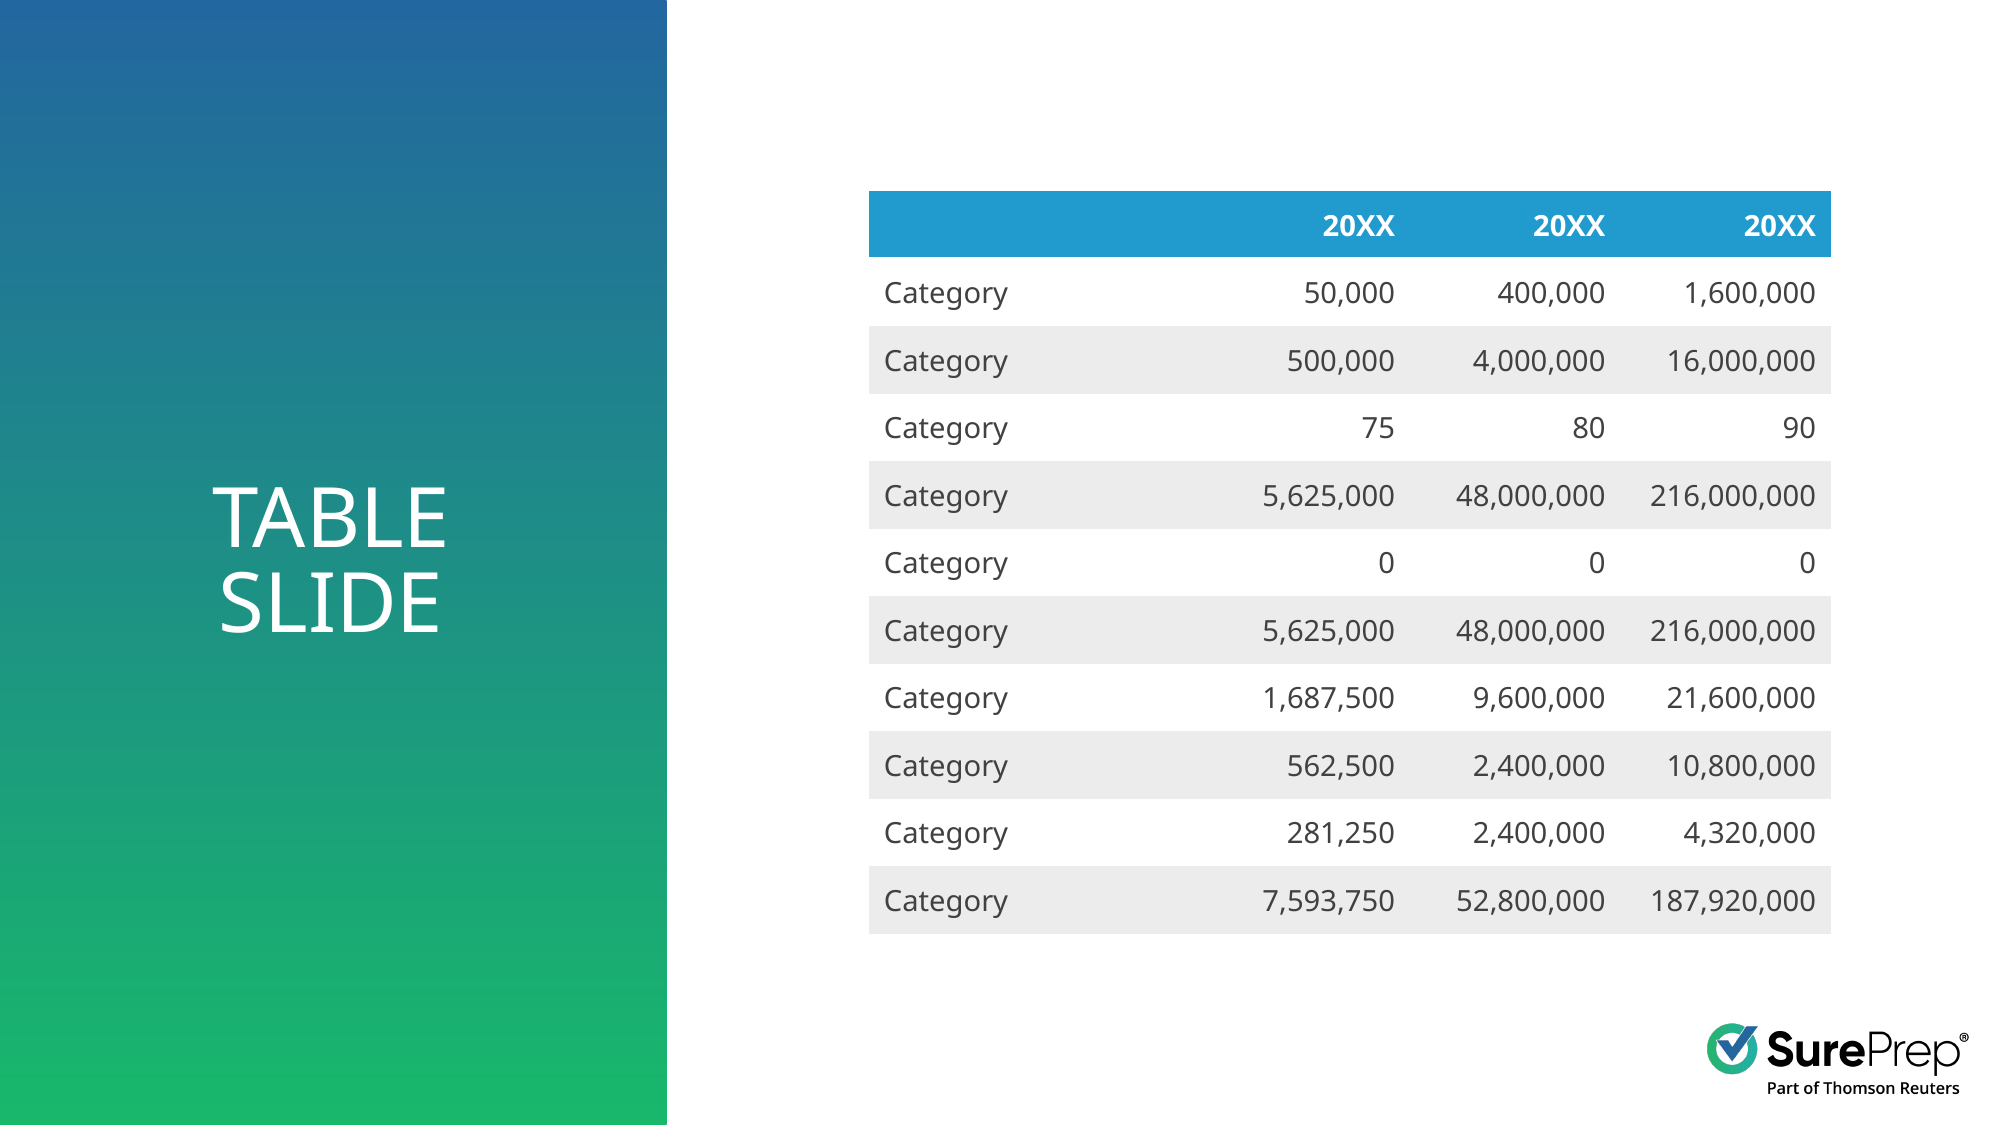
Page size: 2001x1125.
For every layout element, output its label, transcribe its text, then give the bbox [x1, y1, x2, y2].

table_cell 216,000,000 [1621, 461, 1831, 529]
table_cell 0 [1410, 529, 1621, 596]
table_cell 21,600,000 [1621, 664, 1831, 731]
table_cell 9,600,000 [1410, 664, 1621, 731]
table_cell 500,000 [1200, 326, 1410, 394]
table_cell 48,000,000 [1410, 596, 1621, 664]
table_cell Category [869, 394, 1200, 461]
table_cell 80 [1410, 394, 1621, 461]
table_cell 4,320,000 [1621, 799, 1831, 866]
table_cell 0 [1621, 529, 1831, 596]
table_cell Category [869, 326, 1200, 394]
table_cell 562,500 [1200, 731, 1410, 799]
table_cell 400,000 [1410, 261, 1621, 326]
table_cell Category [869, 799, 1200, 866]
table_cell 216,000,000 [1621, 596, 1831, 664]
title TABLE SLIDE [87, 99, 575, 1030]
table_cell 187,920,000 [1621, 866, 1831, 934]
table_cell Category [869, 461, 1200, 529]
table_cell 75 [1200, 394, 1410, 461]
table_header 20XX [1410, 191, 1621, 257]
table_cell 90 [1621, 394, 1831, 461]
table_cell Category [869, 866, 1200, 934]
table_cell 52,800,000 [1410, 866, 1621, 934]
table_cell 281,250 [1200, 799, 1410, 866]
table_header 20XX [1621, 191, 1831, 257]
table_cell 4,000,000 [1410, 326, 1621, 394]
table_cell 5,625,000 [1200, 596, 1410, 664]
table_cell 2,400,000 [1410, 731, 1621, 799]
table_cell 0 [1200, 529, 1410, 596]
table_cell 10,800,000 [1621, 731, 1831, 799]
table_cell 2,400,000 [1410, 799, 1621, 866]
table_cell Category [869, 664, 1200, 731]
table_cell 1,600,000 [1621, 261, 1831, 326]
table_cell Category [869, 731, 1200, 799]
table_cell 7,593,750 [1200, 866, 1410, 934]
table_cell Category [869, 529, 1200, 596]
picture [1703, 1020, 1972, 1097]
table_header 20XX [1200, 191, 1410, 257]
table_cell 1,687,500 [1200, 664, 1410, 731]
table_cell Category [869, 261, 1200, 326]
table_cell Category [869, 596, 1200, 664]
table_cell 16,000,000 [1621, 326, 1831, 394]
table_cell 48,000,000 [1410, 461, 1621, 529]
table_cell 5,625,000 [1200, 461, 1410, 529]
table_cell 50,000 [1200, 261, 1410, 326]
table_header [869, 191, 1200, 257]
